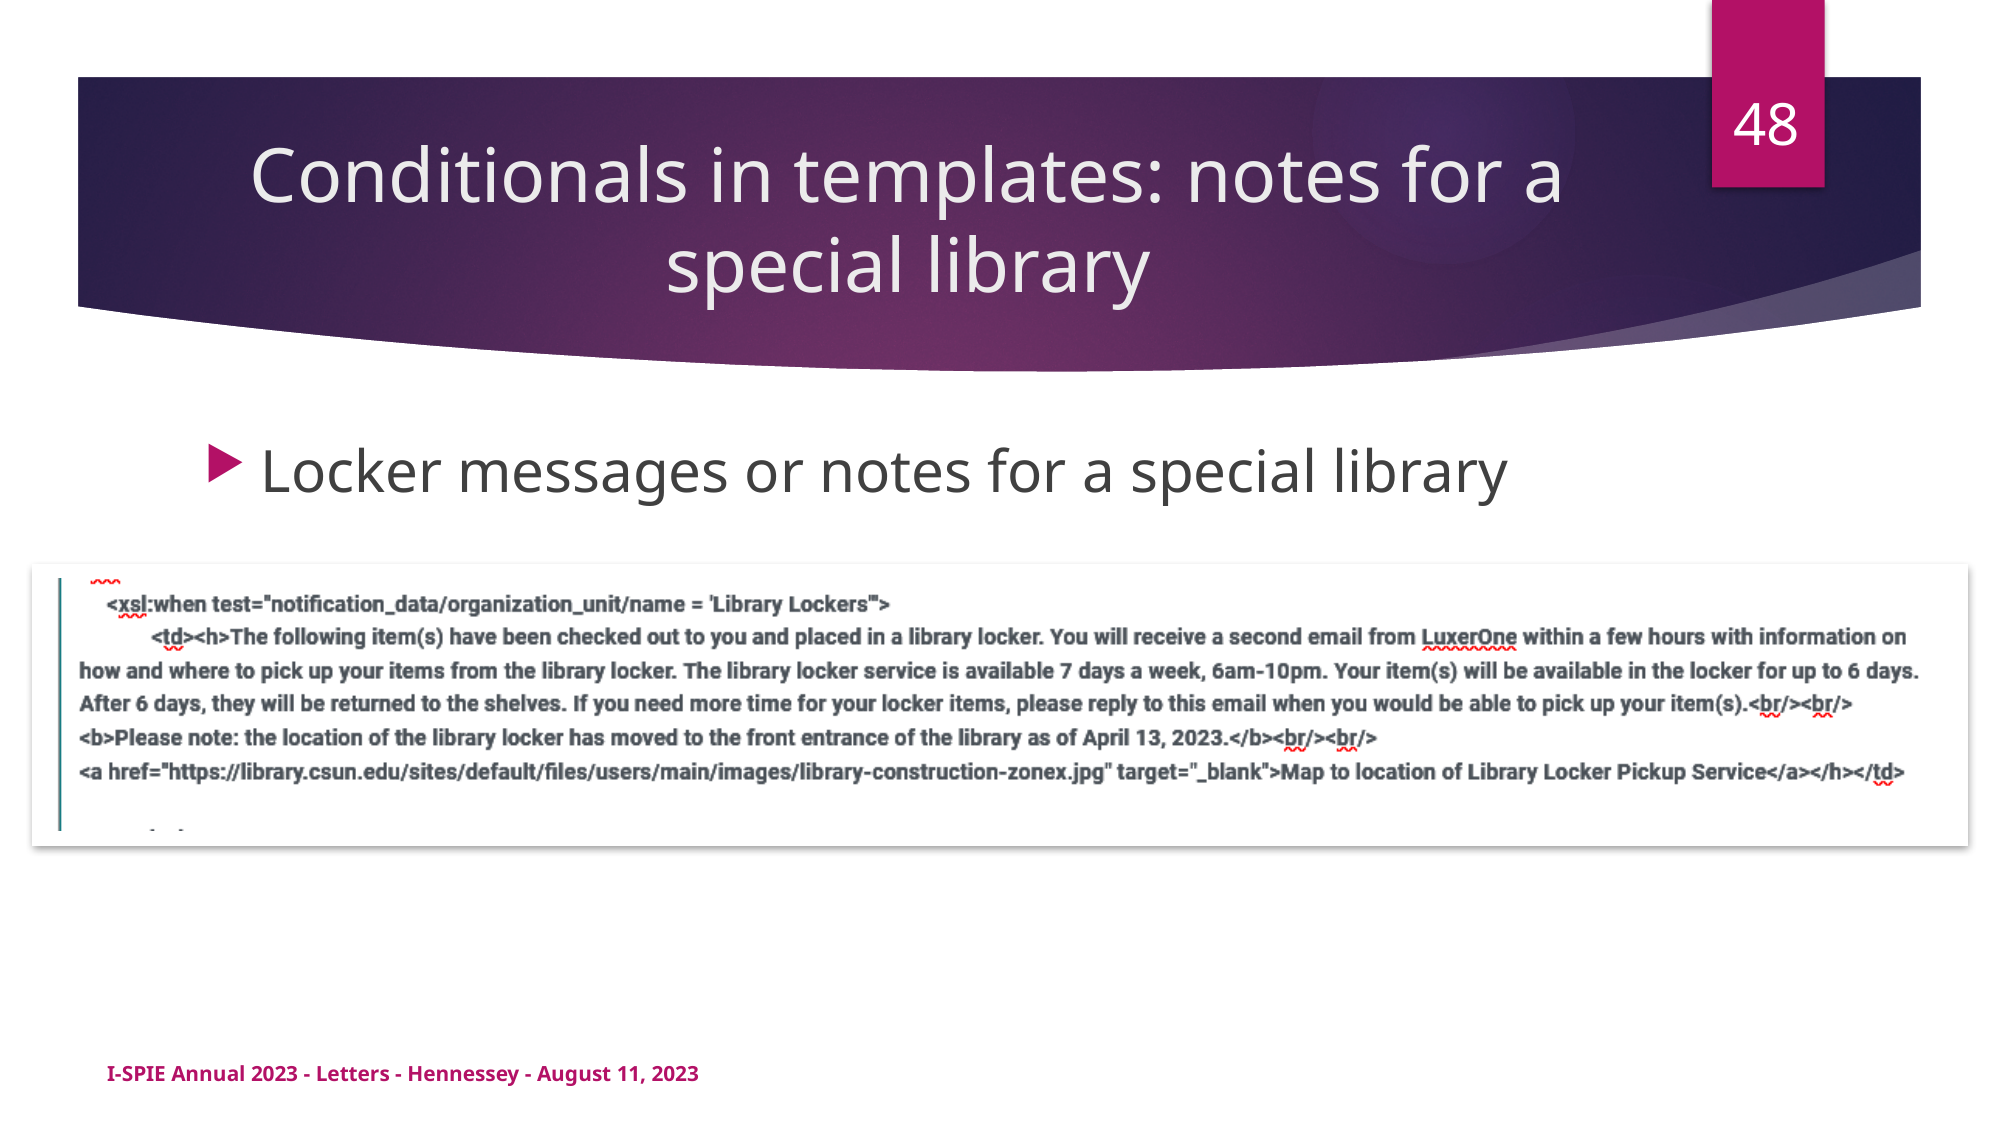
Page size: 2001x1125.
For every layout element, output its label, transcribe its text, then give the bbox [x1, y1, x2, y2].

title Conditionals in templates: notes for a special library [189, 159, 1627, 276]
footer I-SPIE Annual 2023 - Letters - Hennessey - August 11, 2023 [92, 1048, 726, 1099]
picture [45, 578, 1954, 832]
slide_number 48 [1698, 48, 1836, 175]
list Locker messages or notes for a special library [189, 427, 1600, 544]
